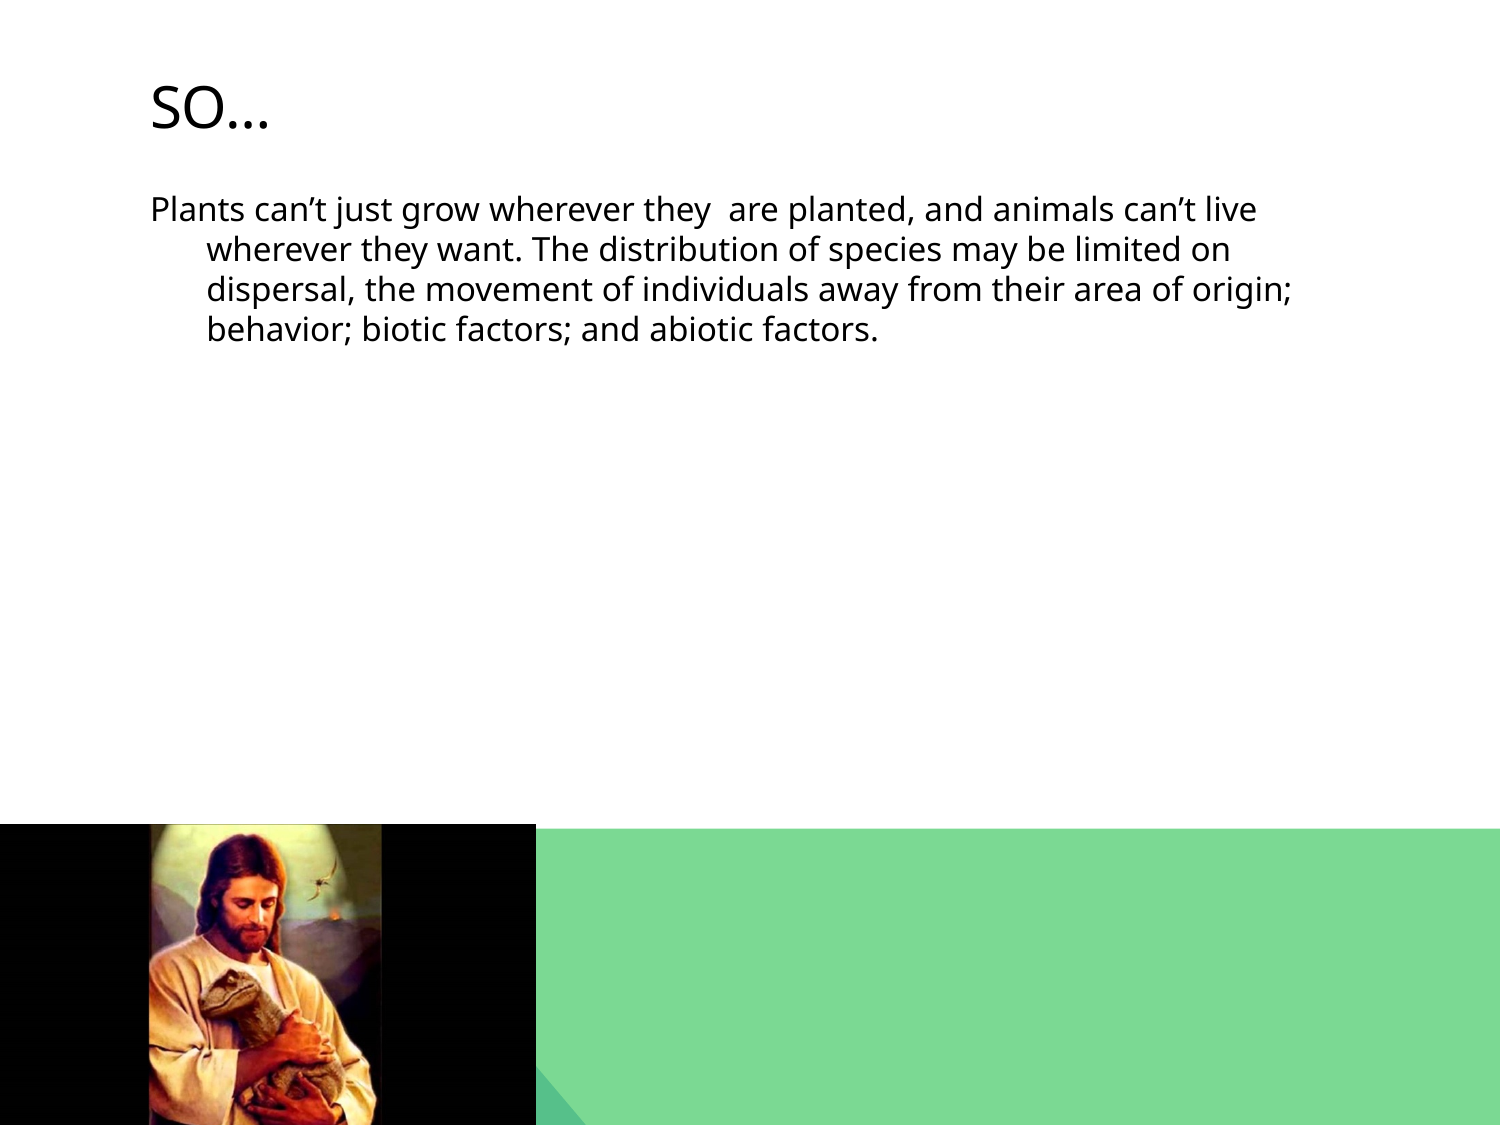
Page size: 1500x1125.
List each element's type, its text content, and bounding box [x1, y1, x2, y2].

list Plants can’t just grow wherever they are planted, and animals can’t live wherever they want. The distribution of species may be limited on dispersal, the movement of individuals away from their area of origin; behavior; biotic factors; and abiotic factors. [135, 180, 1369, 768]
picture [0, 824, 537, 1125]
title So… [135, 60, 1369, 150]
